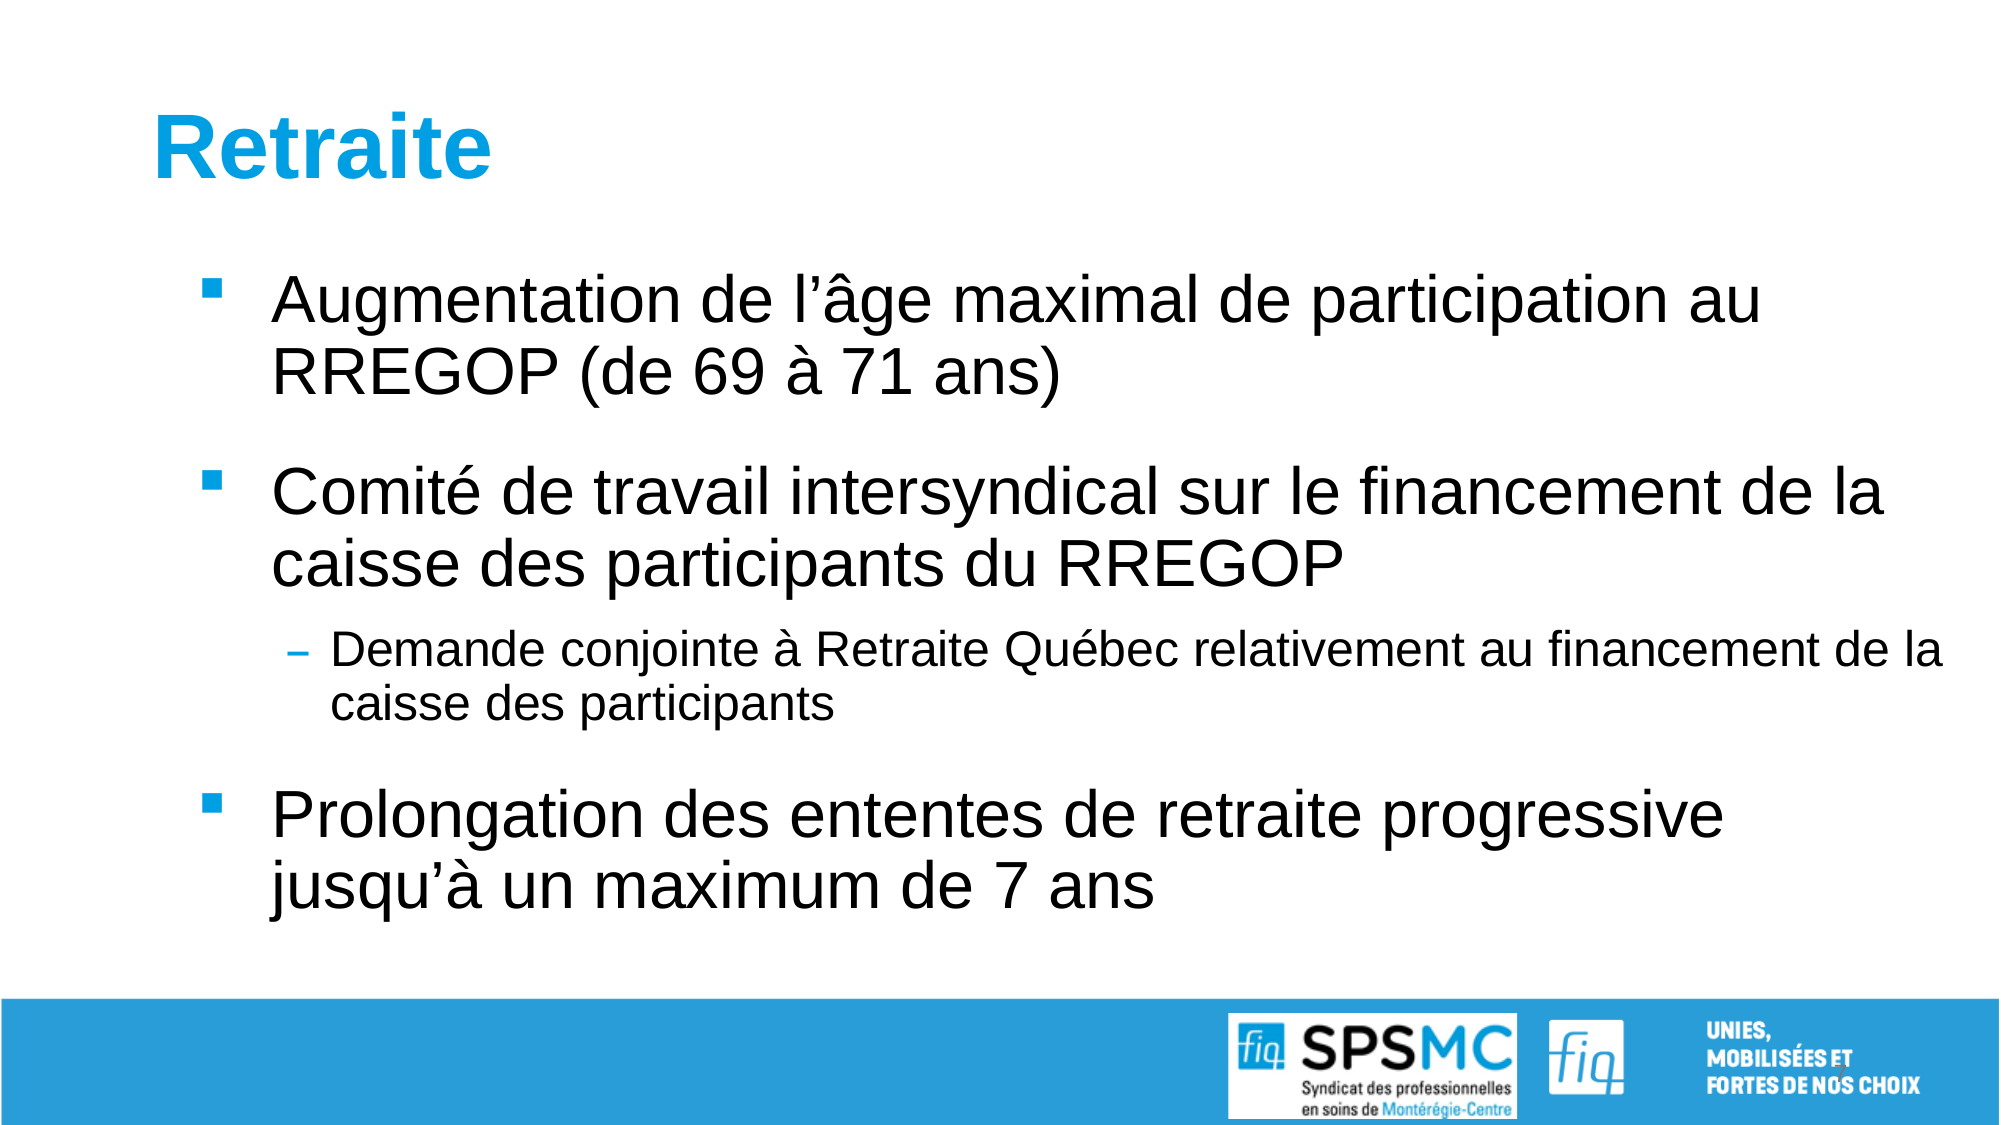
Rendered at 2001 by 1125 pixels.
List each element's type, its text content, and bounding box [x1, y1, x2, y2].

list Augmentation de l’âge maximal de participation au RREGOP (de 69 à 71 ans) Comité de travail intersyndical sur le financement de la caisse des participants du RREGOP Demande conjointe à Retraite Québec relativement au financement de la caisse des participants Prolongation des ententes de retraite progressive jusqu’à un maximum de 7 ans [137, 257, 1961, 1014]
slide_number 7 [1518, 1042, 1863, 1103]
title Retraite [137, 40, 1863, 257]
picture [0, 997, 2000, 1125]
